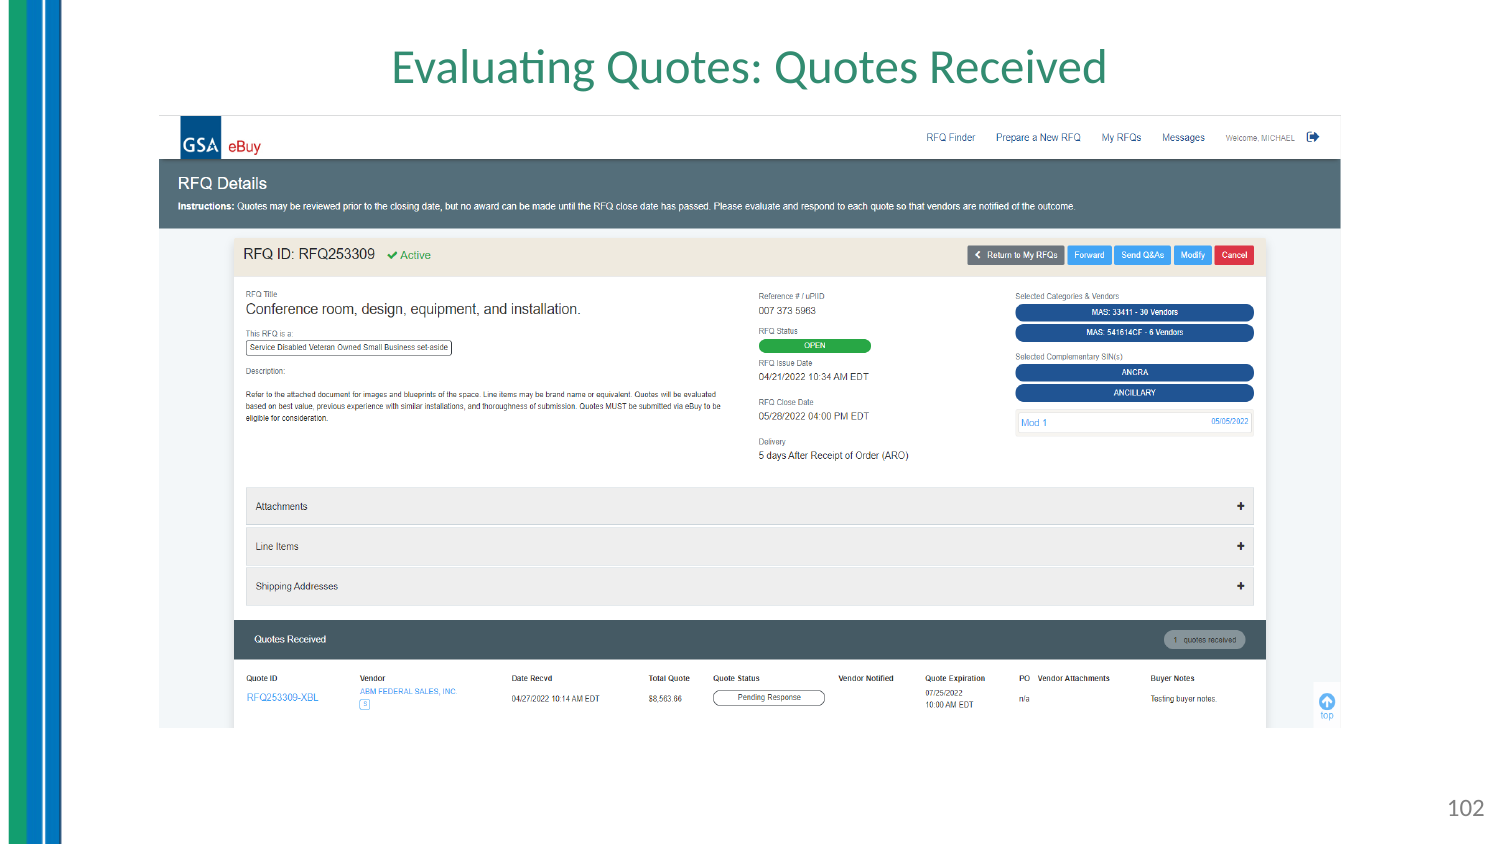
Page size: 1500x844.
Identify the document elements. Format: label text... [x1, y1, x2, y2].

title Evaluating Quotes: Quotes Received [75, 33, 1425, 102]
picture [0, 0, 26, 844]
picture [29, 0, 1500, 844]
